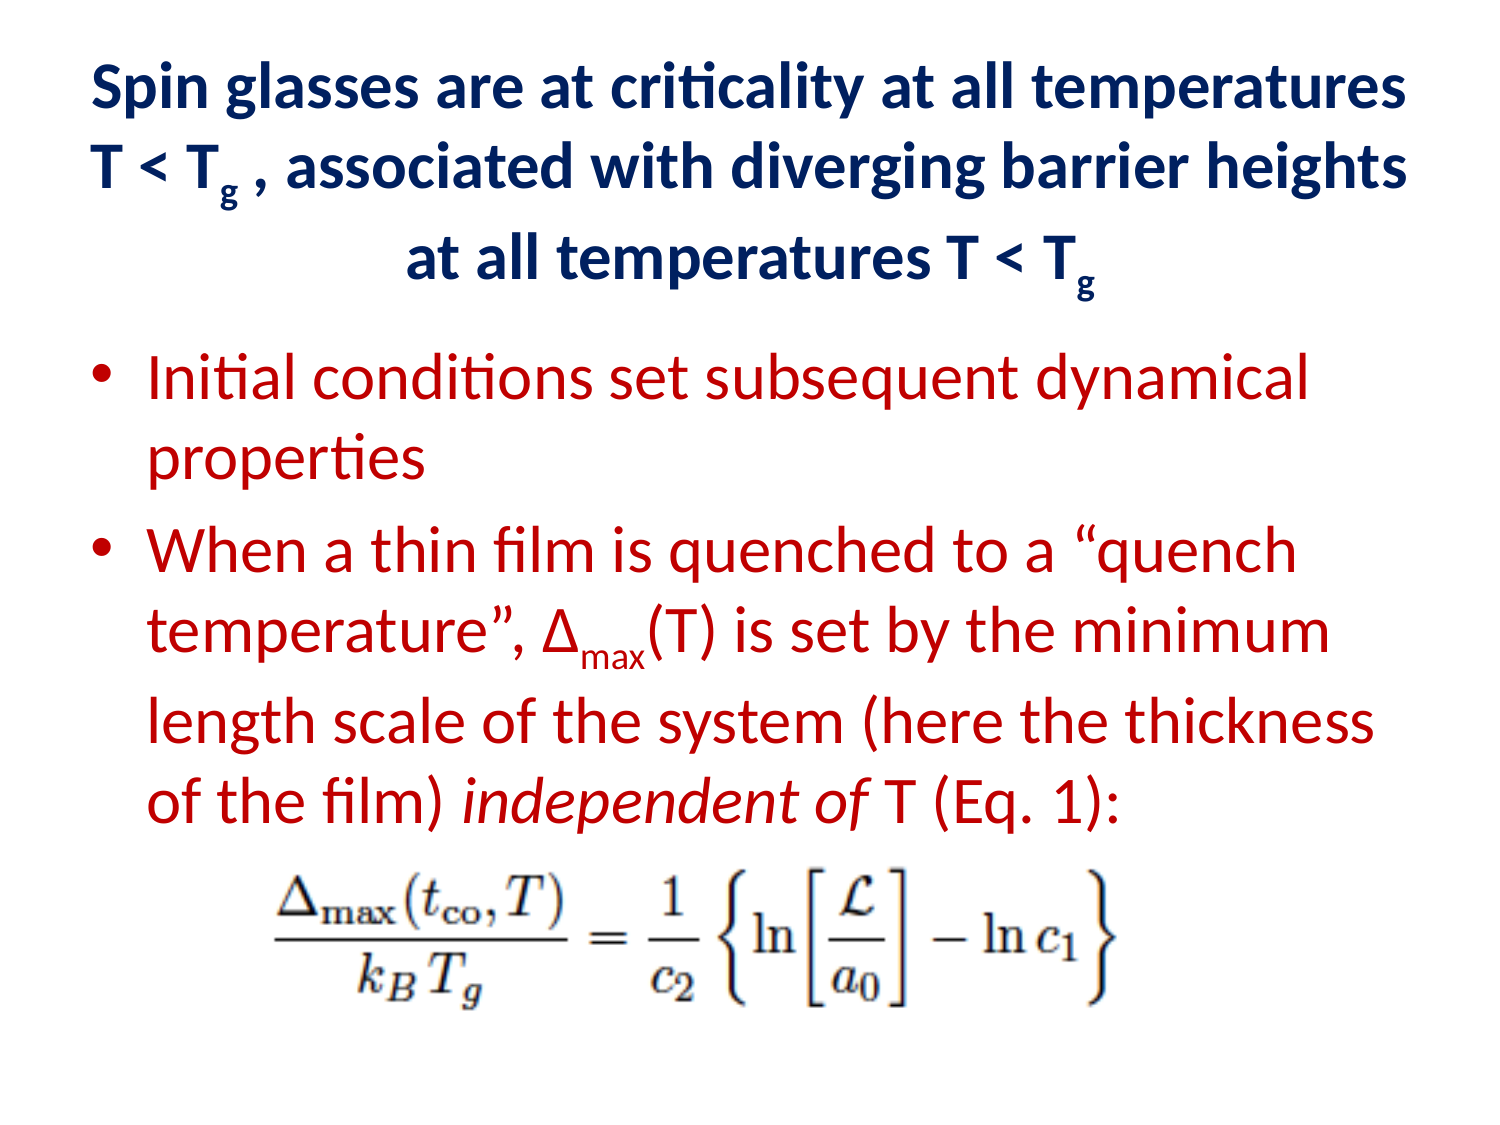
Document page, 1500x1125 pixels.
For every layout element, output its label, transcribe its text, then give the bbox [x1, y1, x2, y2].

picture [262, 862, 1126, 1026]
title Spin glasses are at criticality at all temperatures T < Tg , associated with diverging barrier heights at all temperatures T < Tg [75, 45, 1425, 300]
list Initial conditions set subsequent dynamical properties When a thin film is quenched to a “quench temperature”, Δmax(T) is set by the minimum length scale of the system (here the thickness of the film) independent of T (Eq. 1): [75, 324, 1425, 1088]
